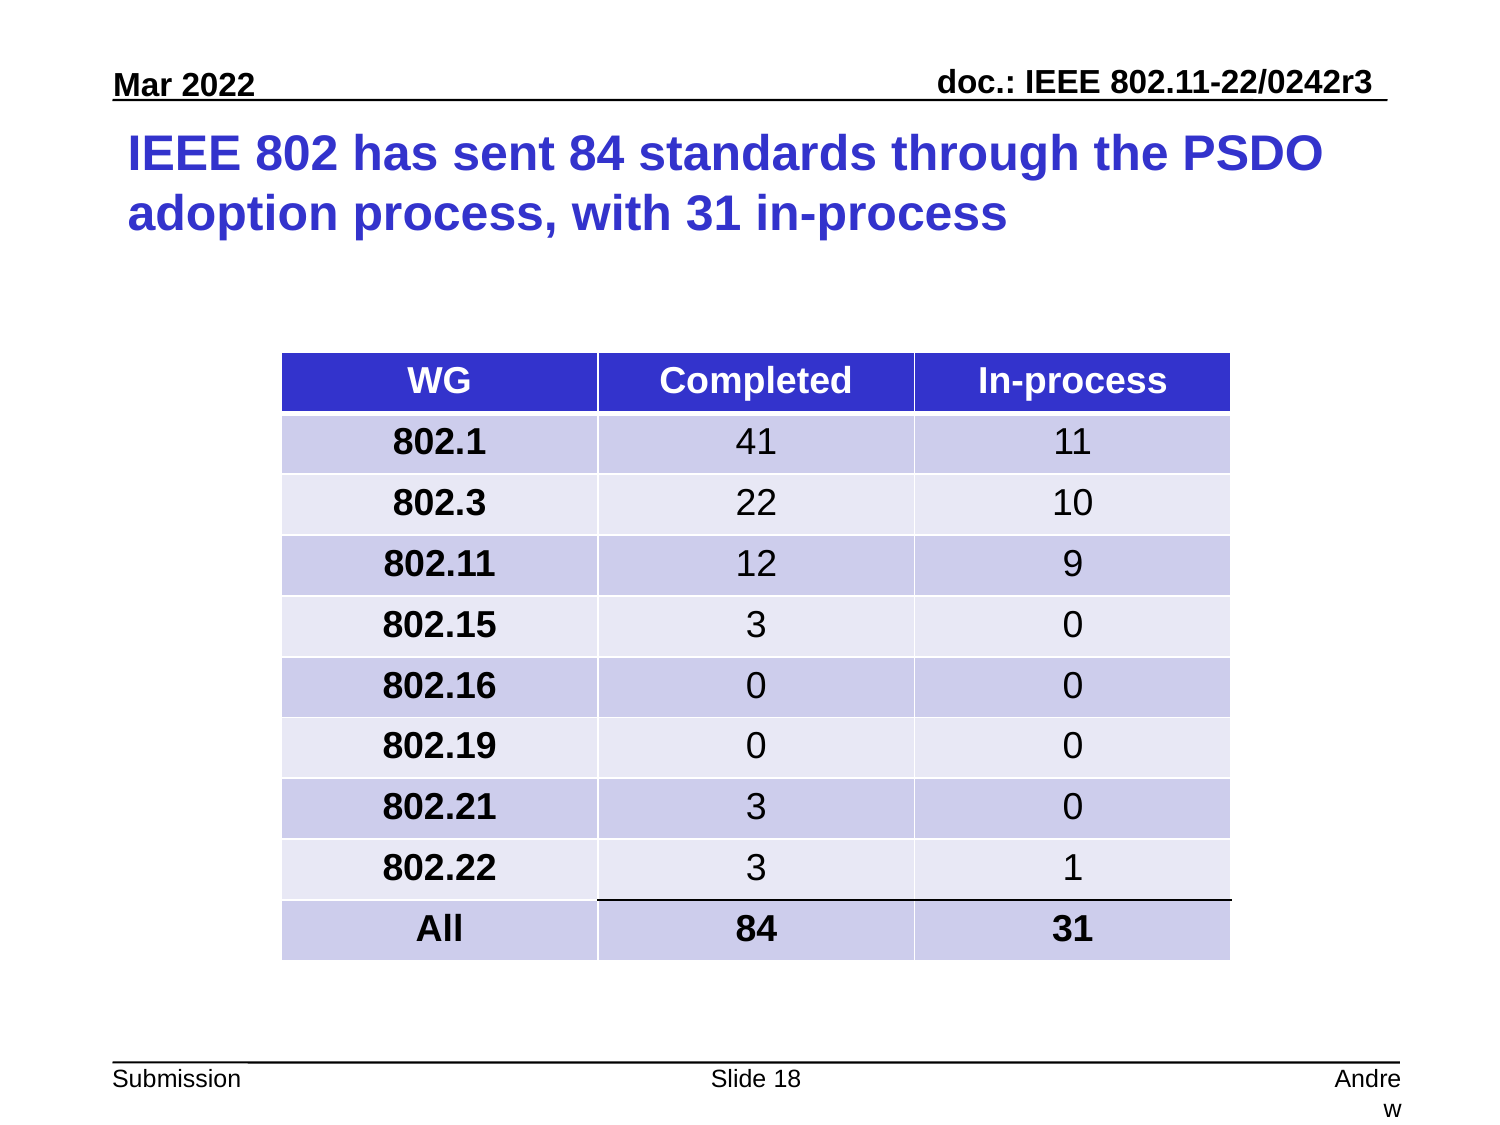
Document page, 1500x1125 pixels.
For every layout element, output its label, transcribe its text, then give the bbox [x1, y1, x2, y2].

table_cell 41 [599, 416, 914, 473]
table_cell 12 [599, 536, 914, 595]
table_header Completed [599, 353, 914, 411]
table_cell 0 [915, 658, 1230, 717]
table_header WG [282, 353, 597, 411]
table_cell 0 [915, 718, 1230, 777]
footer Andrew Myles, Cisco [1320, 1061, 1402, 1093]
table_cell 3 [599, 840, 914, 899]
table_header In-process [915, 353, 1230, 411]
table_cell 9 [915, 536, 1230, 595]
slide_number Slide 18 [709, 1061, 803, 1093]
table_cell 0 [915, 779, 1230, 838]
table_cell 84 [599, 901, 914, 960]
table_cell 802.1 [282, 416, 597, 473]
table_cell All [282, 901, 597, 960]
table_cell 802.22 [282, 840, 597, 899]
table_cell 802.3 [282, 475, 597, 534]
table_cell 802.19 [282, 718, 597, 777]
title IEEE 802 has sent 84 standards through the PSDO adoption process, with 31 in-process [112, 112, 1388, 288]
table_cell 0 [599, 718, 914, 777]
table_cell 11 [915, 416, 1230, 473]
table_cell 802.21 [282, 779, 597, 838]
table_cell 31 [915, 901, 1230, 960]
table_cell 0 [915, 597, 1230, 656]
table_cell 0 [599, 658, 914, 717]
table_cell 10 [915, 475, 1230, 534]
table_cell 3 [599, 779, 914, 838]
table_cell 1 [915, 840, 1230, 899]
table_cell 802.11 [282, 536, 597, 595]
table_cell 802.15 [282, 597, 597, 656]
table_cell 802.16 [282, 658, 597, 717]
table_cell 3 [599, 597, 914, 656]
table_cell 22 [599, 475, 914, 534]
